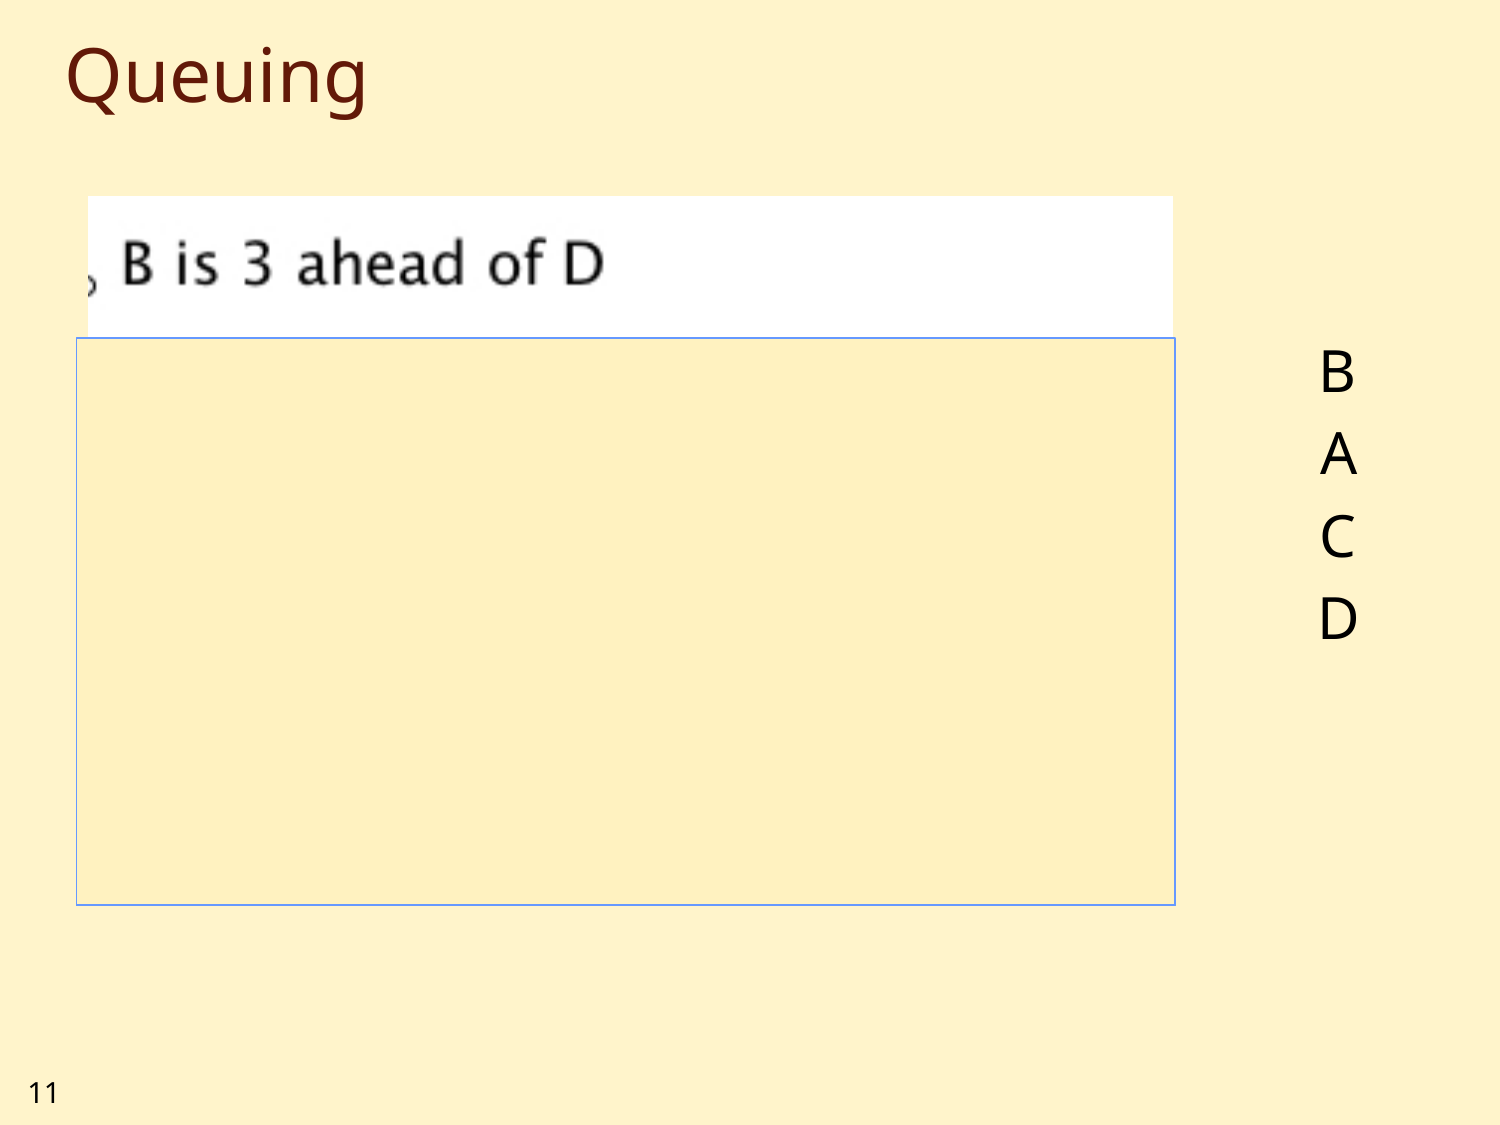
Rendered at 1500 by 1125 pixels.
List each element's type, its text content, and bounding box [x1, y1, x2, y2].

text_box B [1303, 326, 1371, 411]
text_box A [1305, 408, 1373, 494]
title Queuing [49, 24, 1326, 126]
text_box [76, 338, 1176, 906]
text_box D [1302, 574, 1375, 659]
text_box C [1304, 491, 1371, 574]
picture [88, 196, 1173, 894]
